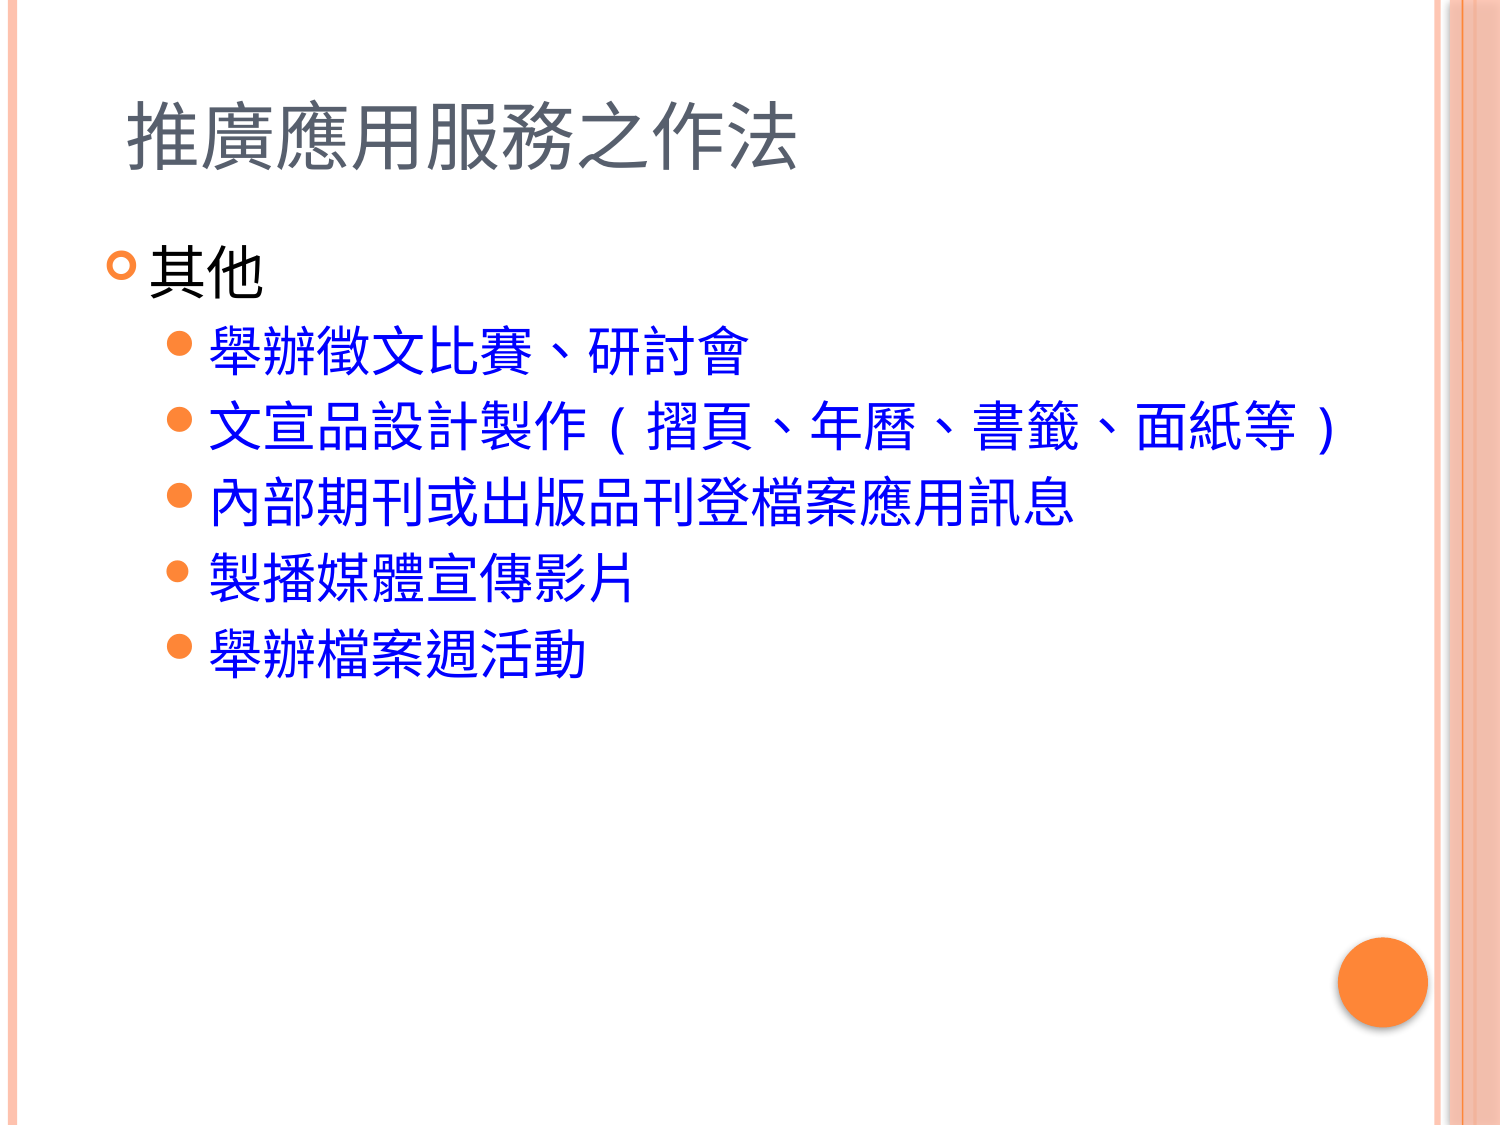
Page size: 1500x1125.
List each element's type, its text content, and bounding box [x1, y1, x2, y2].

title 推廣應用服務之作法 [110, 0, 1461, 187]
list 其他 舉辦徵文比賽、研討會 文宣品設計製作(摺頁、年曆、書籤、面紙等) 內部期刊或出版品刊登檔案應用訊息 製播媒體宣傳影片 舉辦檔案週活動 [88, 228, 1439, 949]
